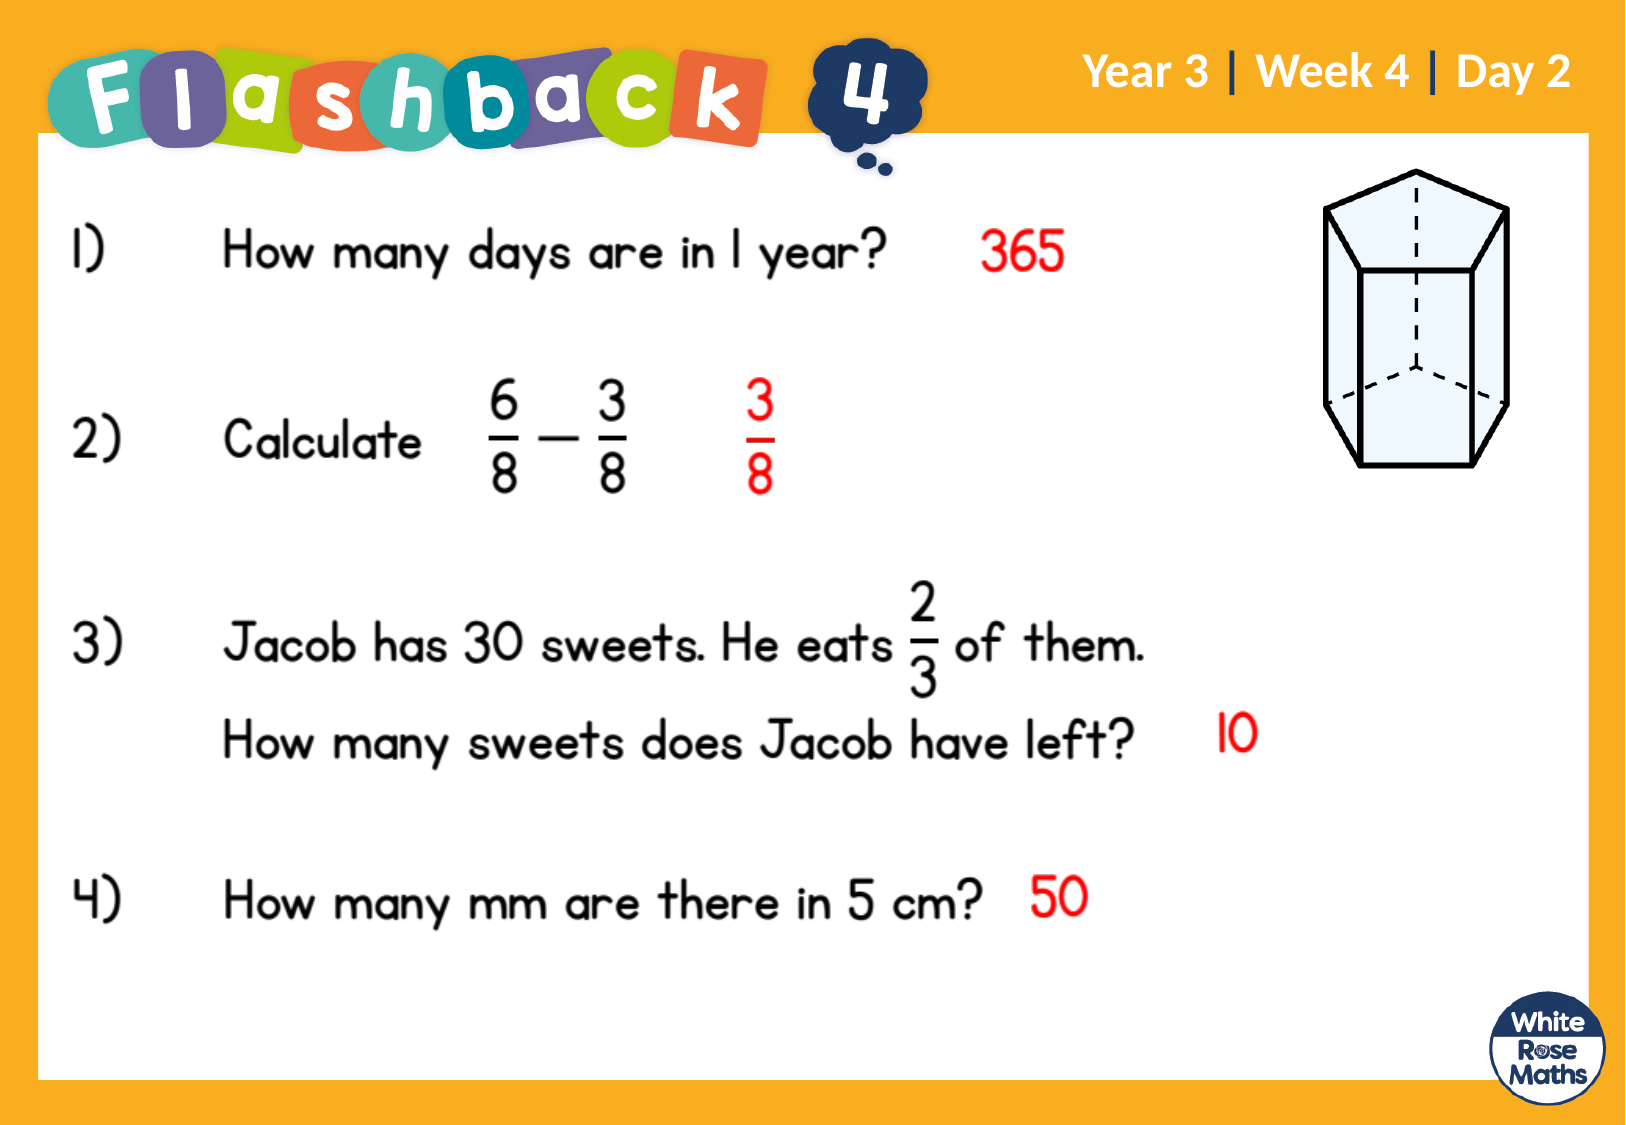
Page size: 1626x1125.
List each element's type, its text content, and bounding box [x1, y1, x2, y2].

text_box Year 3 | Week 4 | Day 2 [991, 36, 1587, 108]
picture [0, 0, 1626, 1125]
